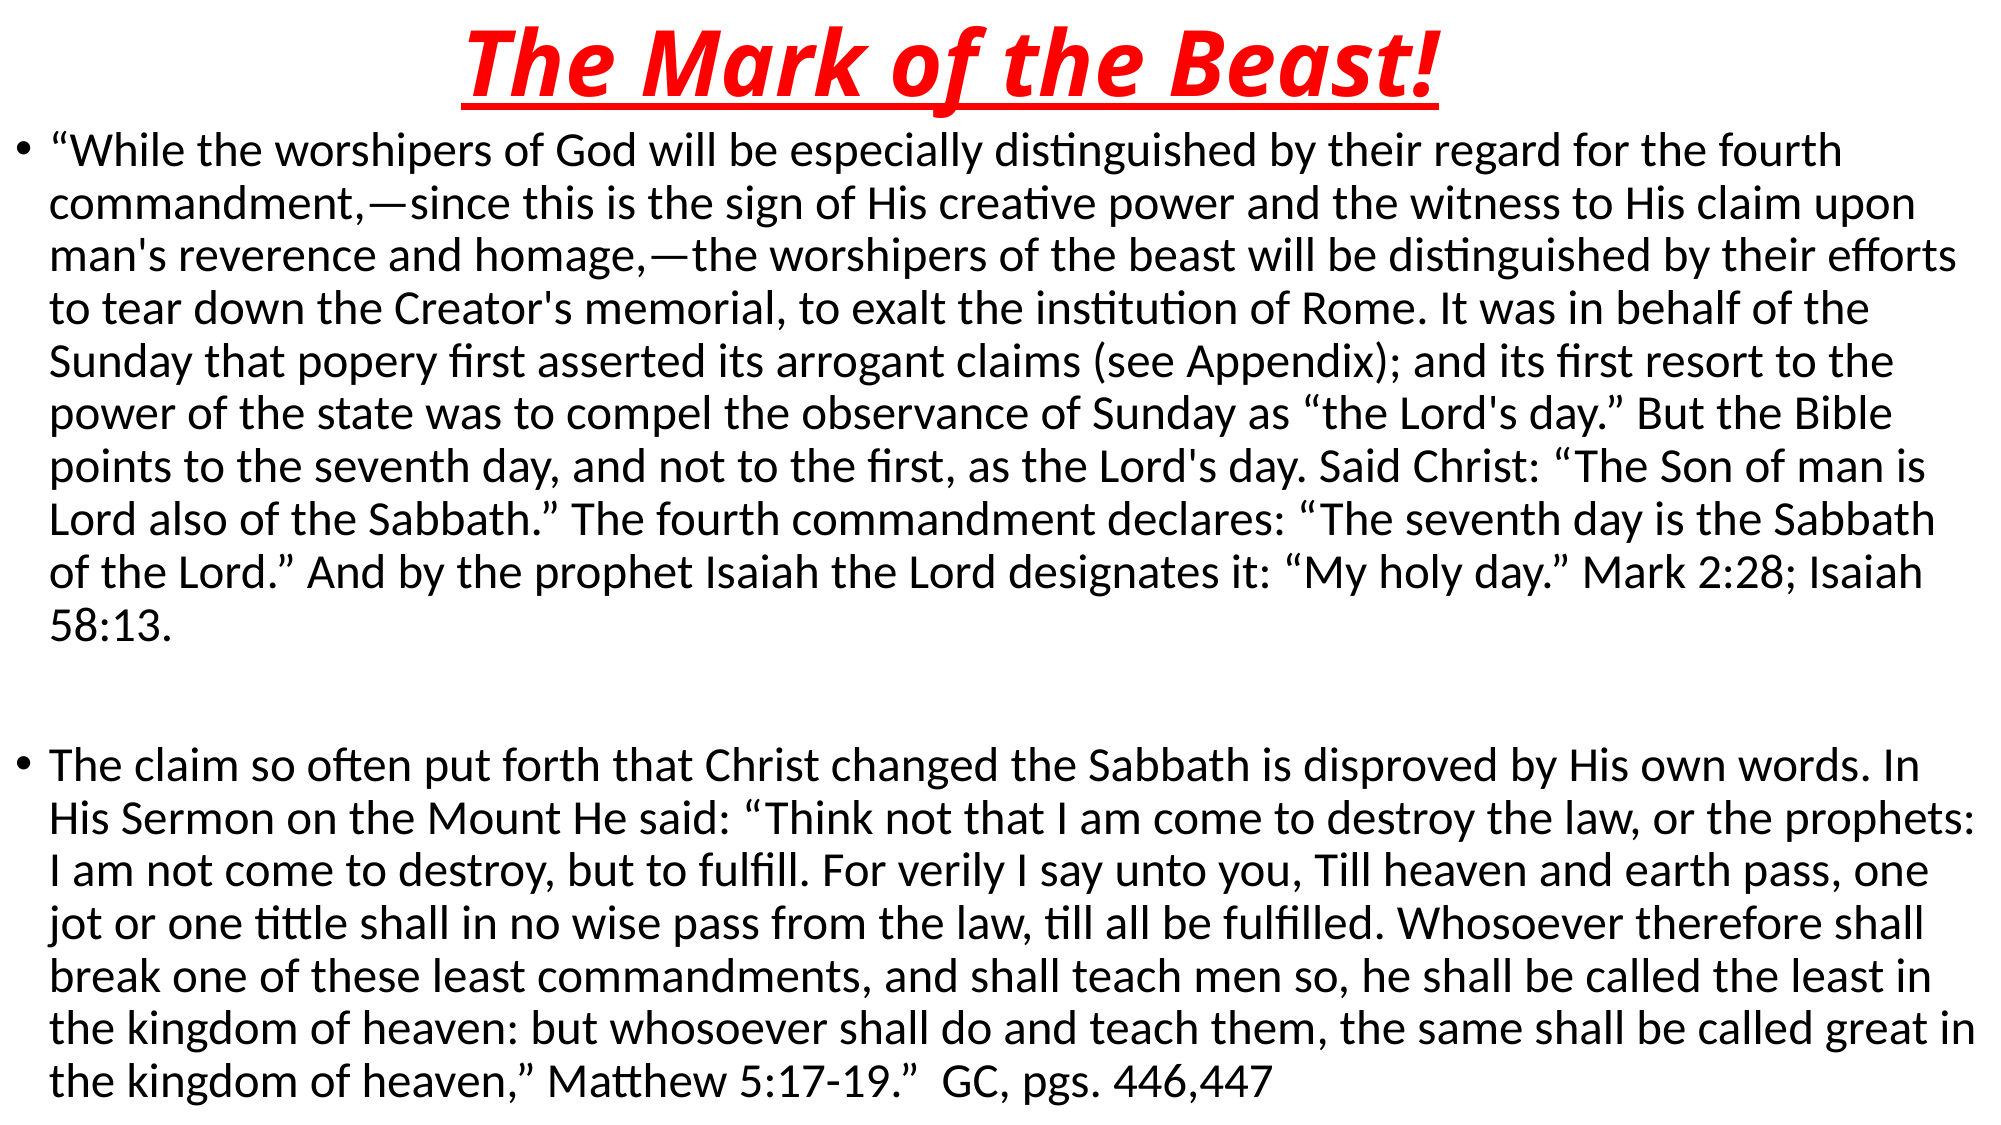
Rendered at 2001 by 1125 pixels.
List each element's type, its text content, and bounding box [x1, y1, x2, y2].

title The Mark of the Beast! [137, 0, 1863, 116]
list “While the worshipers of God will be especially distinguished by their regard for the fourth commandment,—since this is the sign of His creative power and the witness to His claim upon man's reverence and homage,—the worshipers of the beast will be distinguished by their efforts to tear down the Creator's memorial, to exalt the institution of Rome. It was in behalf of the Sunday that popery first asserted its arrogant claims (see Appendix); and its first resort to the power of the state was to compel the observance of Sunday as “the Lord's day.” But the Bible points to the seventh day, and not to the first, as the Lord's day. Said Christ: “The Son of man is Lord also of the Sabbath.” The fourth commandment declares: “The seventh day is the Sabbath of the Lord.” And by the prophet Isaiah the Lord designates it: “My holy day.” Mark 2:28; Isaiah 58:13. The claim so often put forth that Christ changed the Sabbath is disproved by His own words. In His Sermon on the Mount He said: “Think not that I am come to destroy the law, or the prophets: I am not come to destroy, but to fulfill. For verily I say unto you, Till heaven and earth pass, one jot or one tittle shall in no wise pass from the law, till all be fulfilled. Whosoever therefore shall break one of these least commandments, and shall teach men so, he shall be called the least in the kingdom of heaven: but whosoever shall do and teach them, the same shall be called great in the kingdom of heaven,” Matthew 5:17-19.” GC, pgs. 446,447 [0, 116, 2000, 1125]
